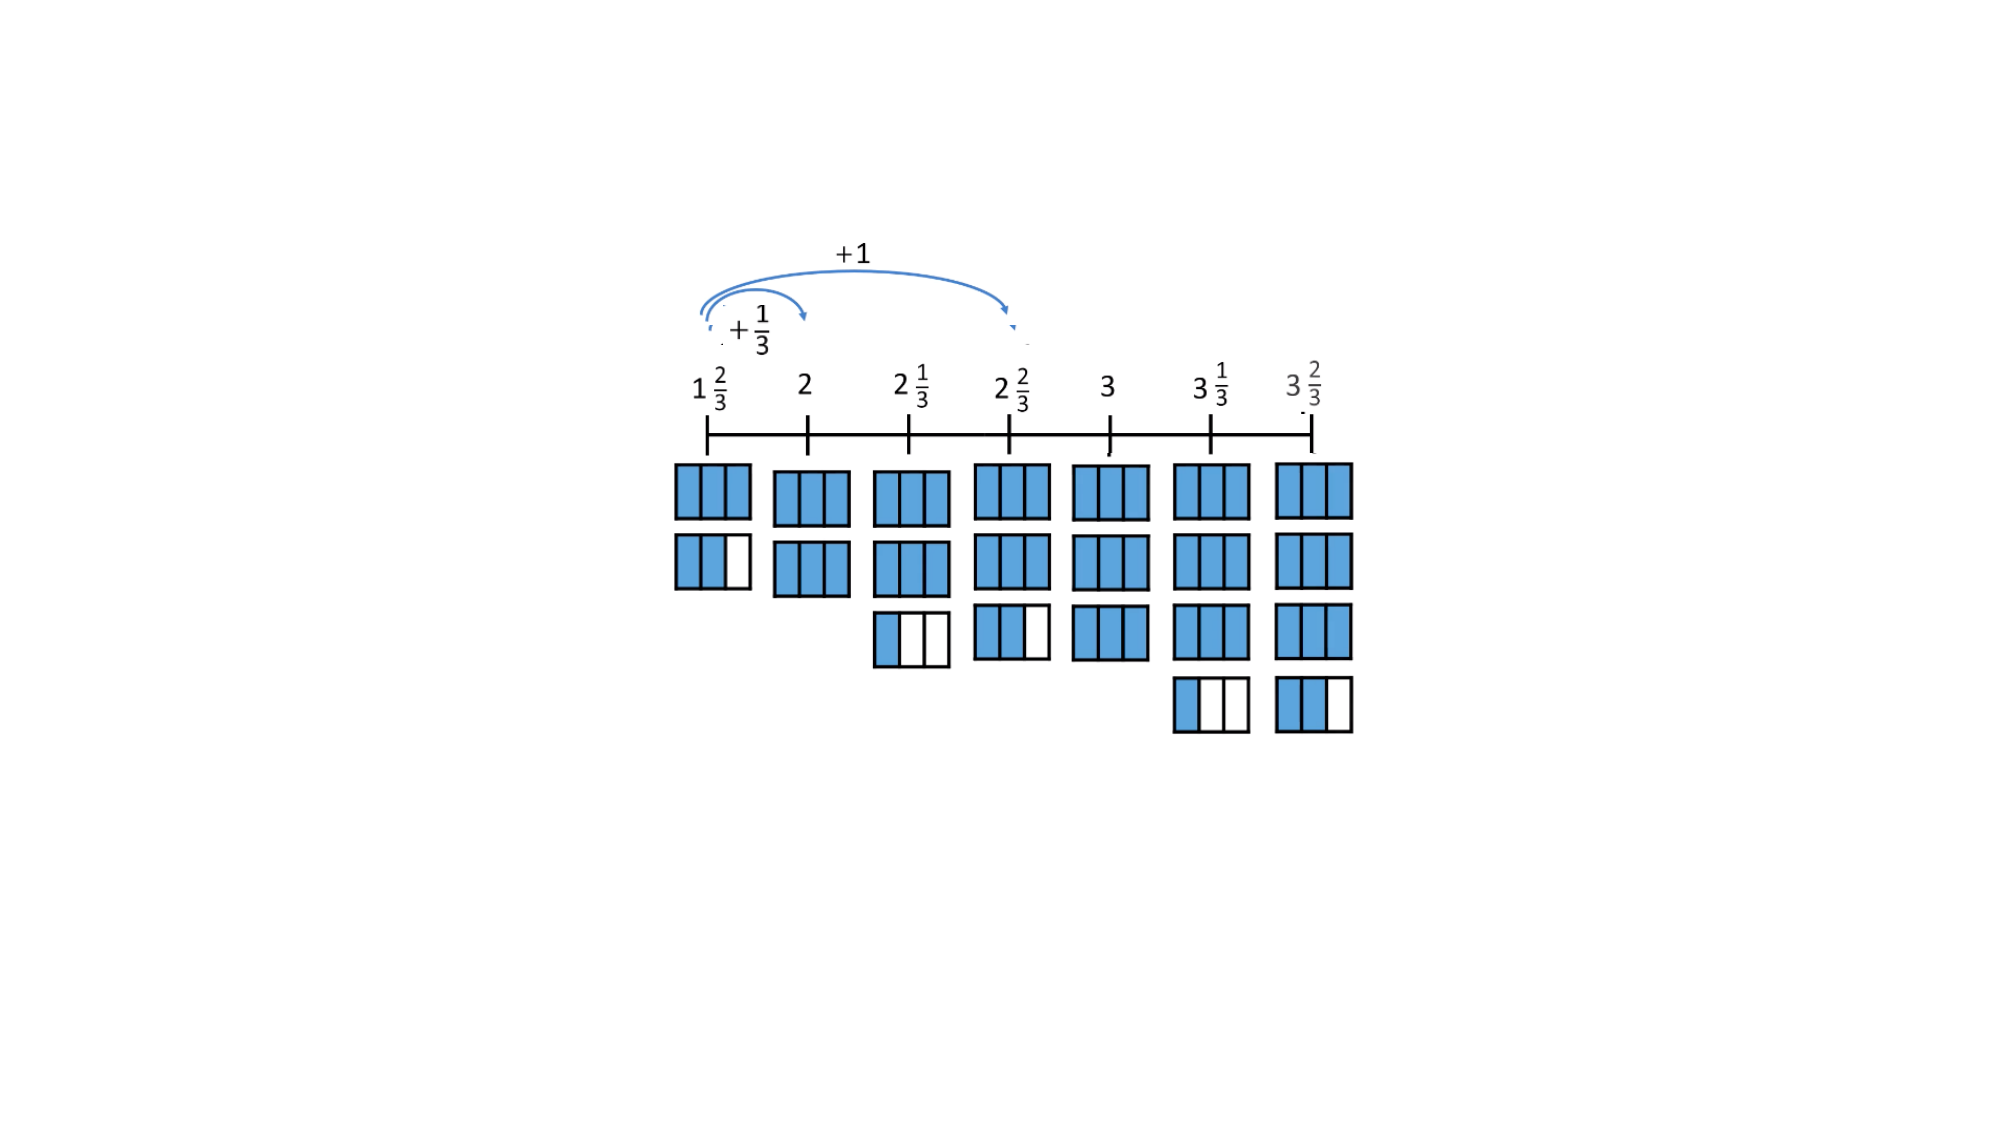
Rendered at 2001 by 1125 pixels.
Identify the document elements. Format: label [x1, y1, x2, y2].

picture [640, 217, 1365, 788]
